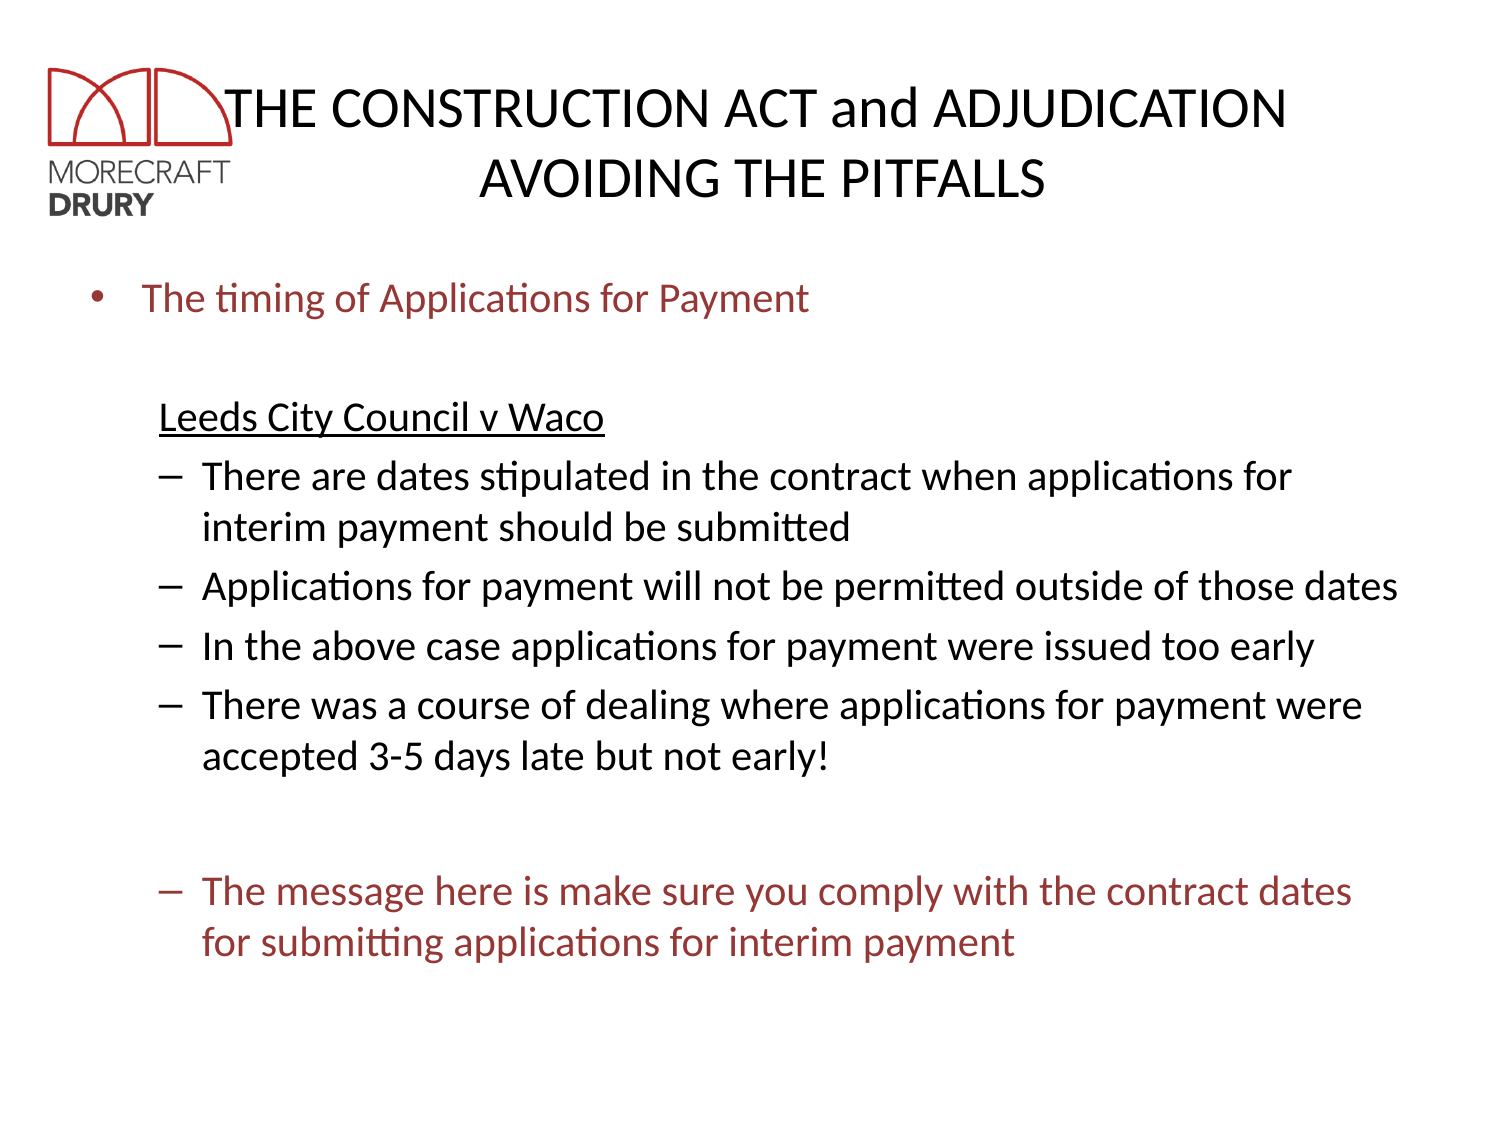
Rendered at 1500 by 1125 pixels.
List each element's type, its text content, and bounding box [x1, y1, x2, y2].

title THE CONSTRUCTION ACT and ADJUDICATION AVOIDING THE PITFALLS [75, 45, 1425, 233]
picture [39, 54, 75, 225]
list The timing of Applications for Payment Leeds City Council v Waco There are dates stipulated in the contract when applications for interim payment should be submitted Applications for payment will not be permitted outside of those dates In the above case applications for payment were issued too early There was a course of dealing where applications for payment were accepted 3-5 days late but not early! The message here is make sure you comply with the contract dates for submitting applications for interim payment [75, 262, 1425, 1005]
